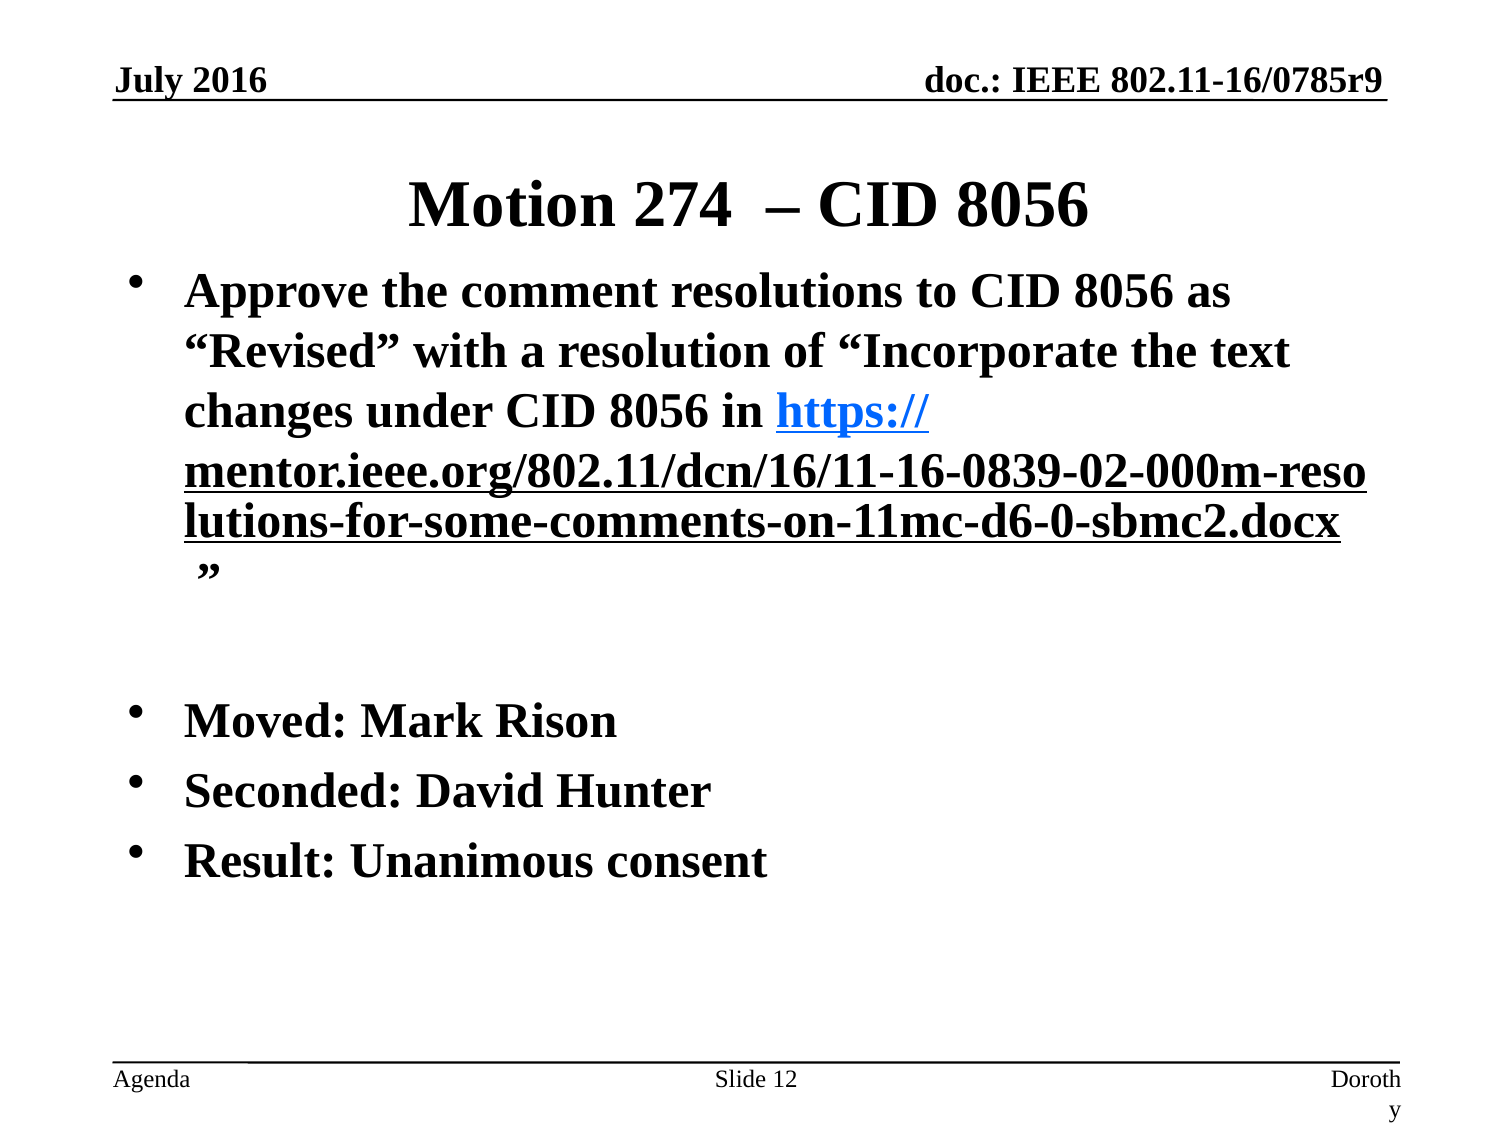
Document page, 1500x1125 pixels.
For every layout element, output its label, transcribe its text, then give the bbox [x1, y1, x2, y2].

title Motion 274 – CID 8056 [112, 112, 1388, 249]
slide_number Slide 12 [712, 1088, 800, 1093]
footer Dorothy Stanley, HP Enterprise [1325, 1062, 1402, 1093]
list Approve the comment resolutions to CID 8056 as “Revised” with a resolution of “Incorporate the text changes under CID 8056 in https://mentor.ieee.org/802.11/dcn/16/11-16-0839-02-000m-resolutions-for-some-comments-on-11mc-d6-0-sbmc2.docx ” Moved: Mark Rison Seconded: David Hunter Result: Unanimous consent [112, 249, 1388, 1088]
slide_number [114, 54, 425, 100]
